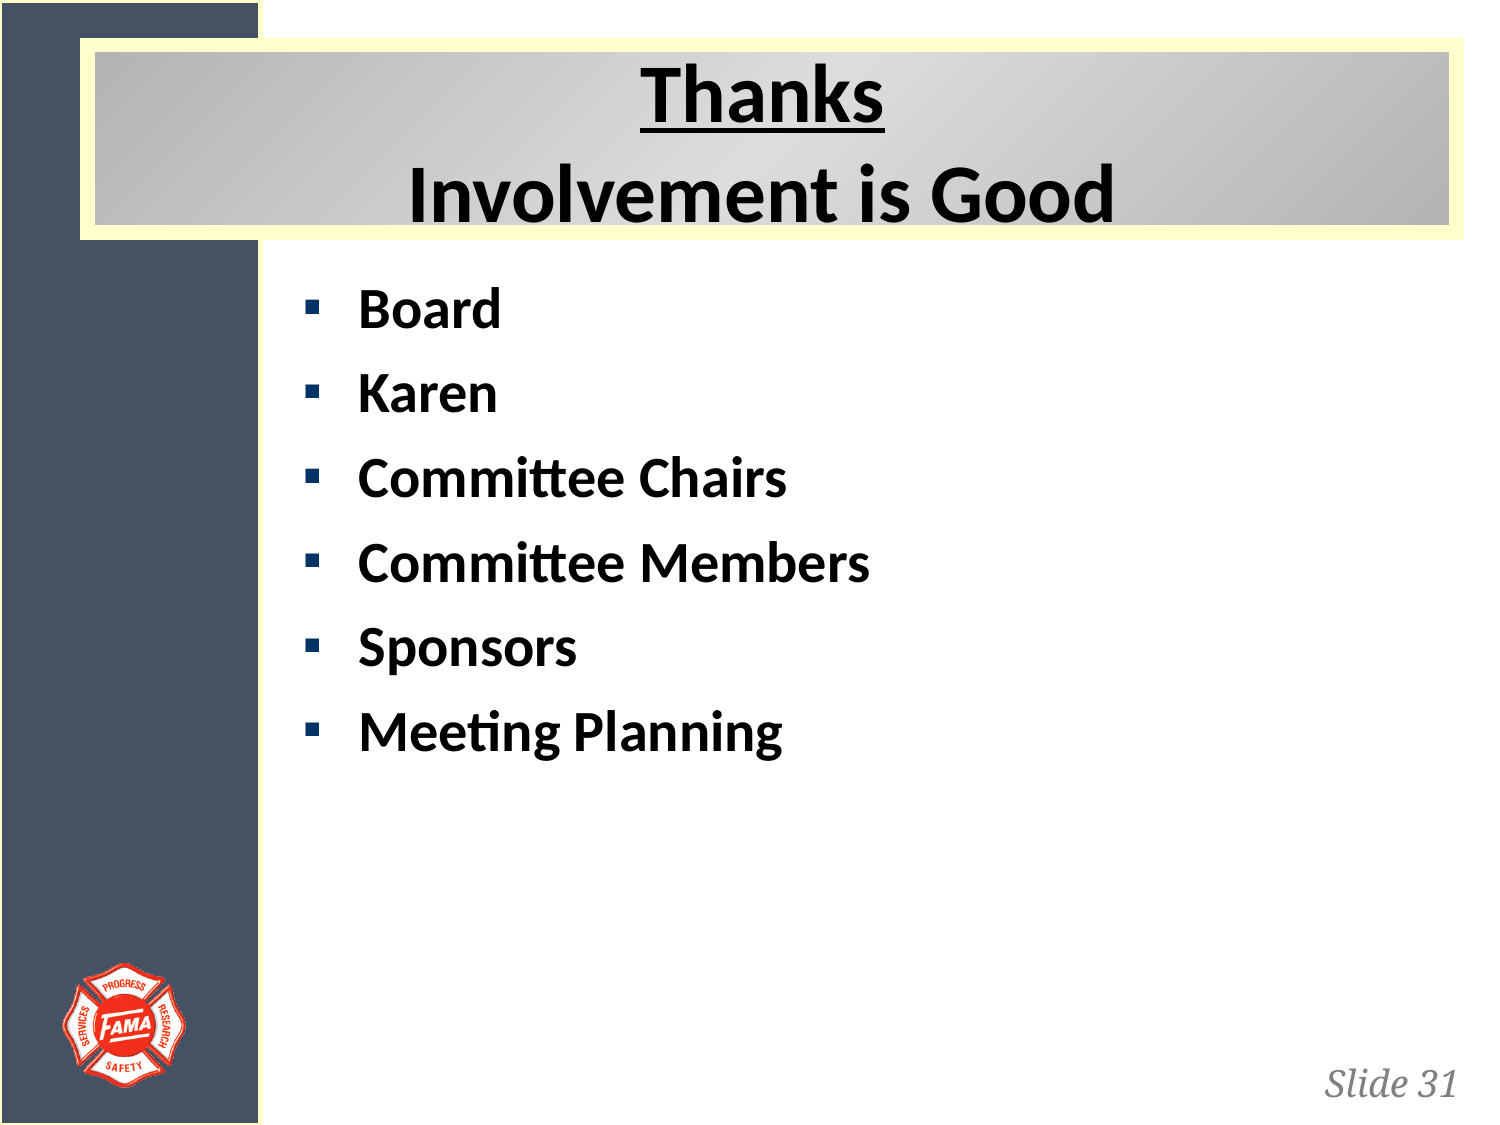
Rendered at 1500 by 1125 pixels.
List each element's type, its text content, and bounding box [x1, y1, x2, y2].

title Thanks Involvement is Good [80, 38, 1464, 240]
picture [2, 3, 258, 1123]
picture [302, 296, 319, 314]
picture [302, 550, 319, 567]
picture [302, 719, 319, 736]
picture [302, 381, 319, 398]
picture [302, 635, 319, 652]
picture [302, 465, 319, 483]
list Board Karen Committee Chairs Committee Members Sponsors Meeting Planning [287, 262, 1450, 1050]
